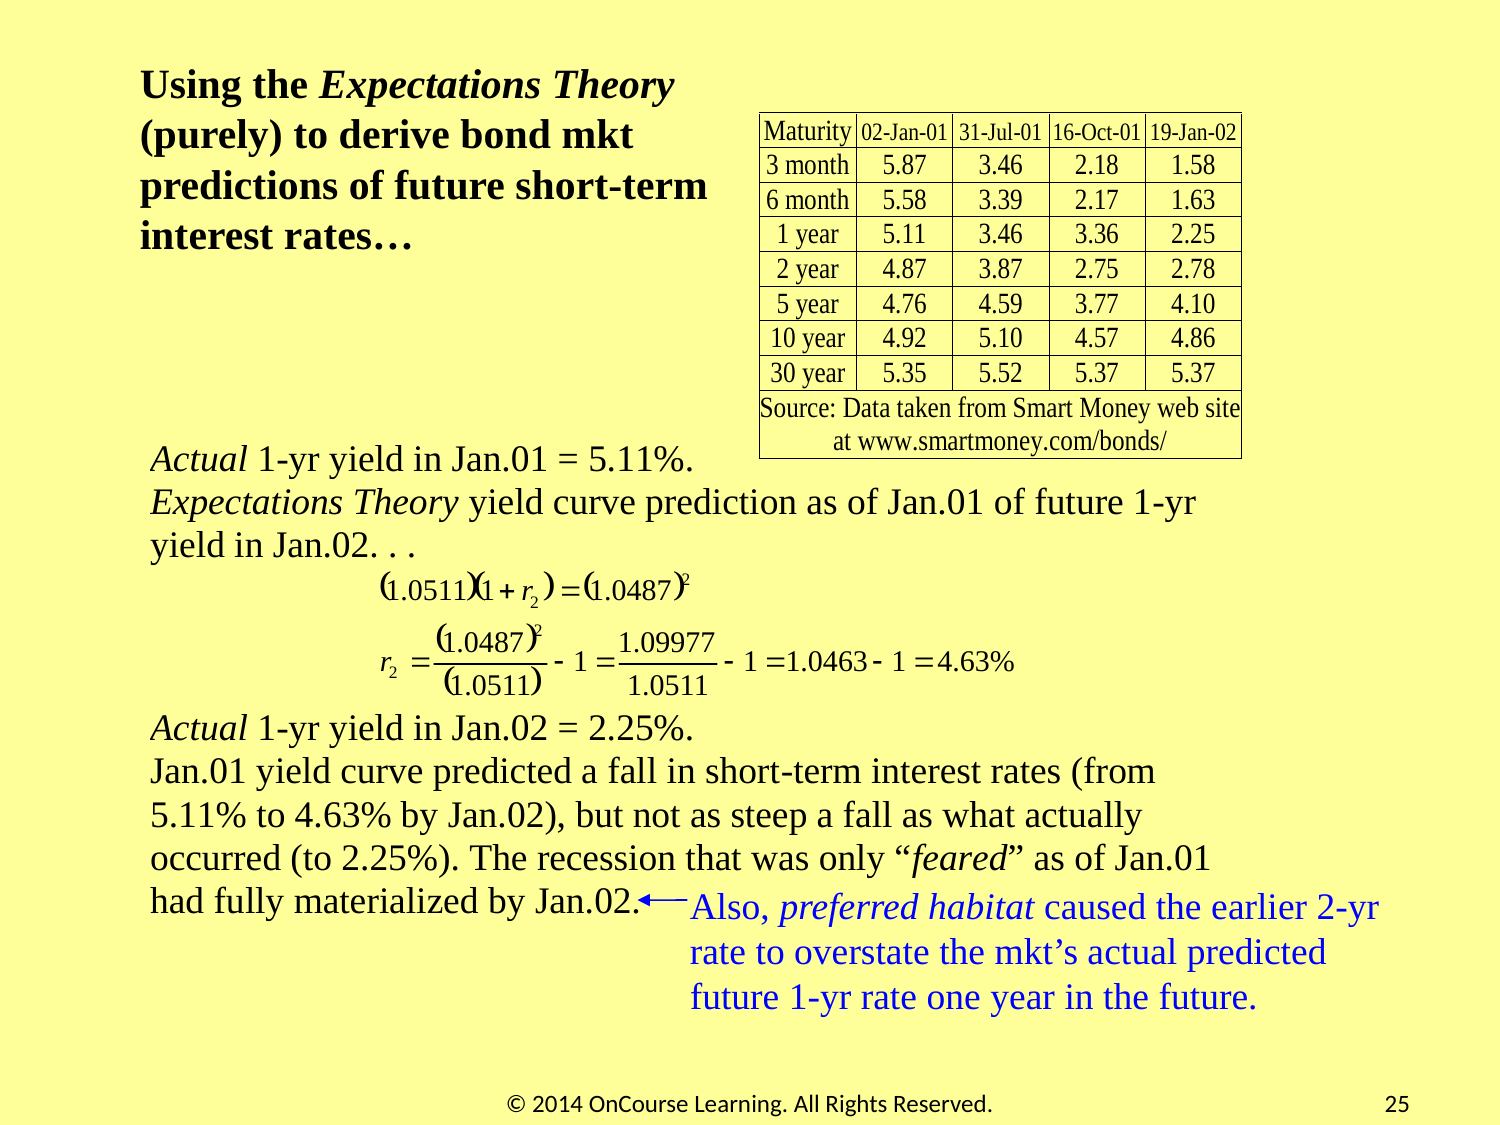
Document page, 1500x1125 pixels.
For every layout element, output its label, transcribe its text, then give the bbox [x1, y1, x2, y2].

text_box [637, 874, 1400, 1026]
footer © 2014 OnCourse Learning. All Rights Reserved. [450, 1046, 1050, 1125]
text_box Using the Expectations Theory (purely) to derive bond mkt predictions of future short-term interest rates… [125, 49, 750, 265]
slide_number 25 [1074, 1046, 1425, 1125]
picture [149, 112, 1475, 922]
